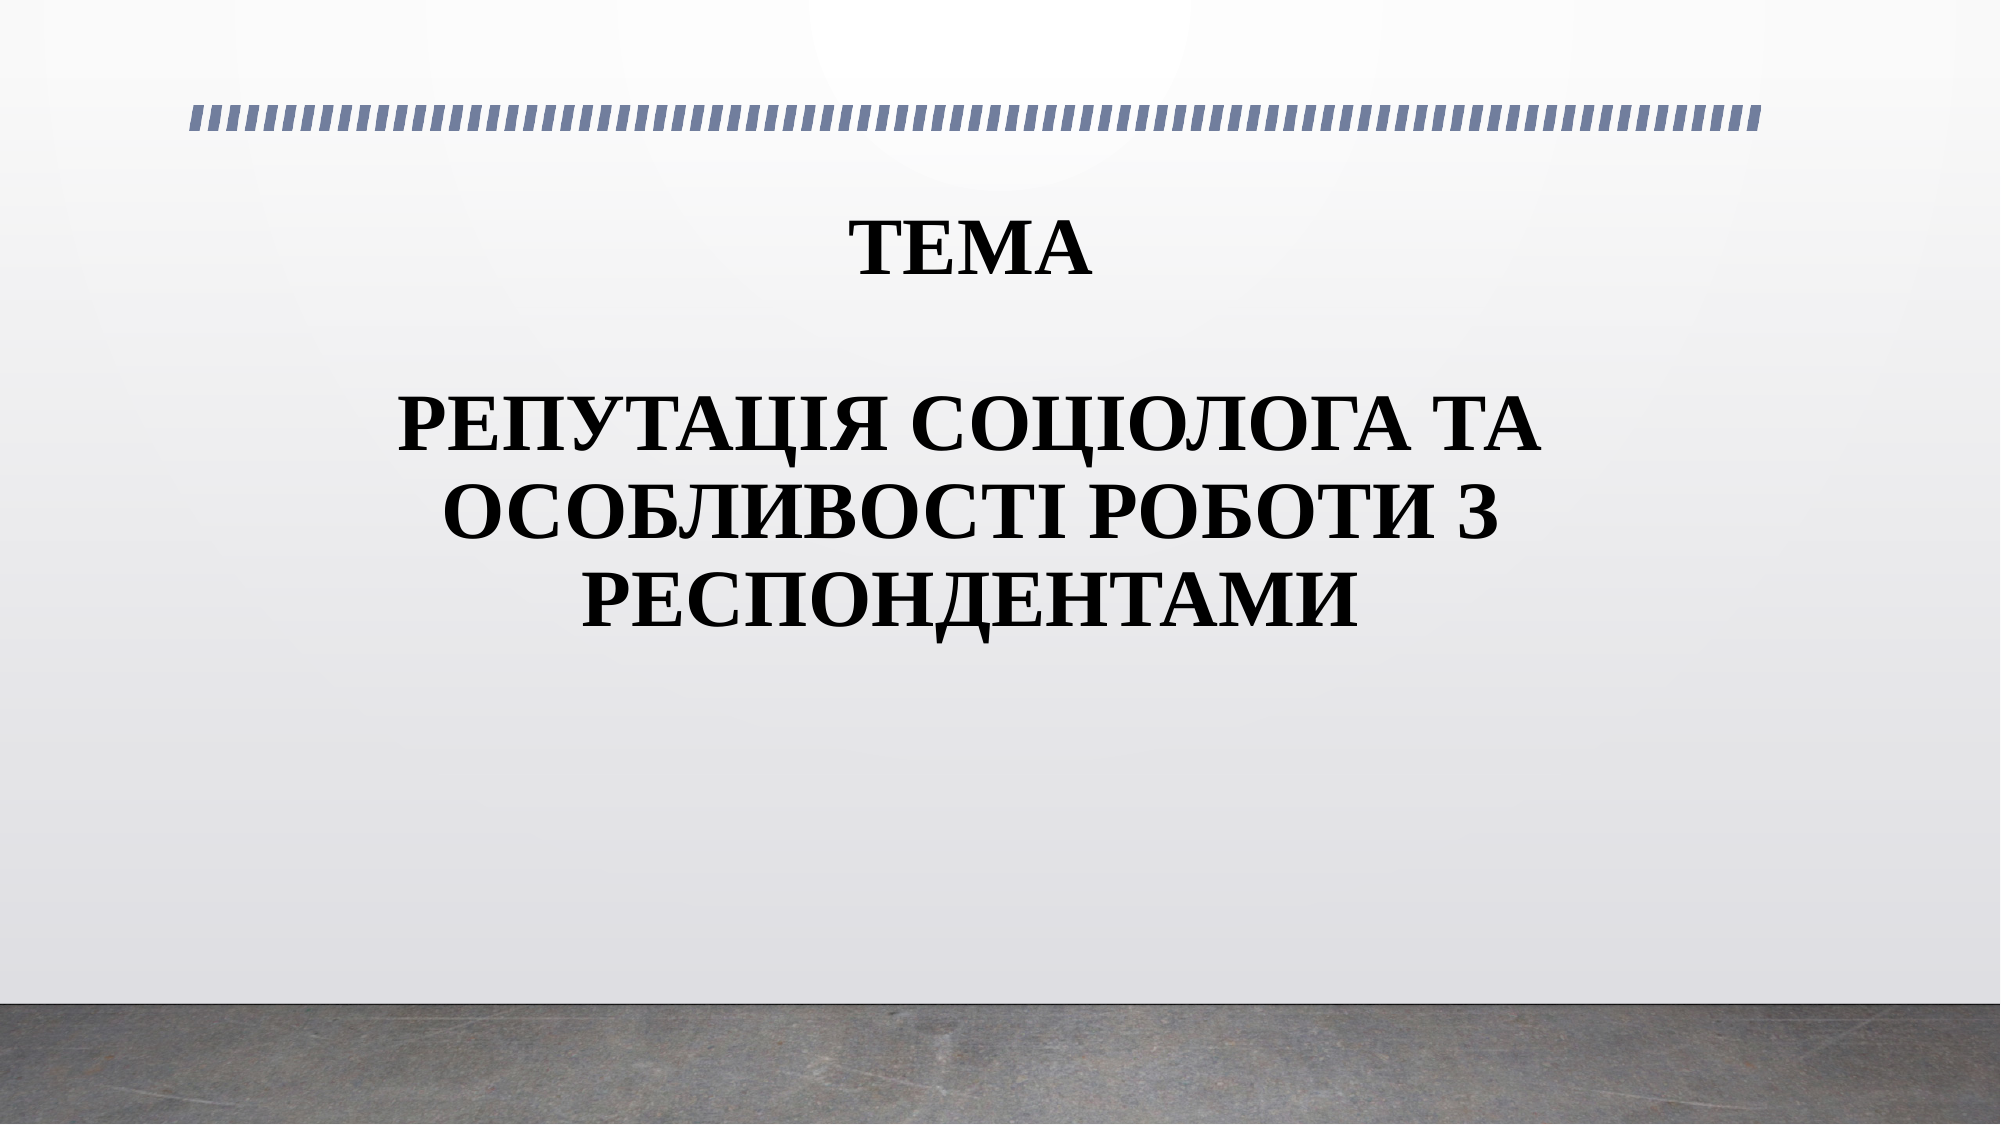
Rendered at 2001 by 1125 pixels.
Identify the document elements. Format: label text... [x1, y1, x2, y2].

title ТЕМА РЕПУТАЦІЯ СОЦІОЛОГА ТА ОСОБЛИВОСТІ РОБОТИ З РЕСПОНДЕНТАМИ [128, 131, 1814, 977]
picture [0, 1004, 2000, 1124]
